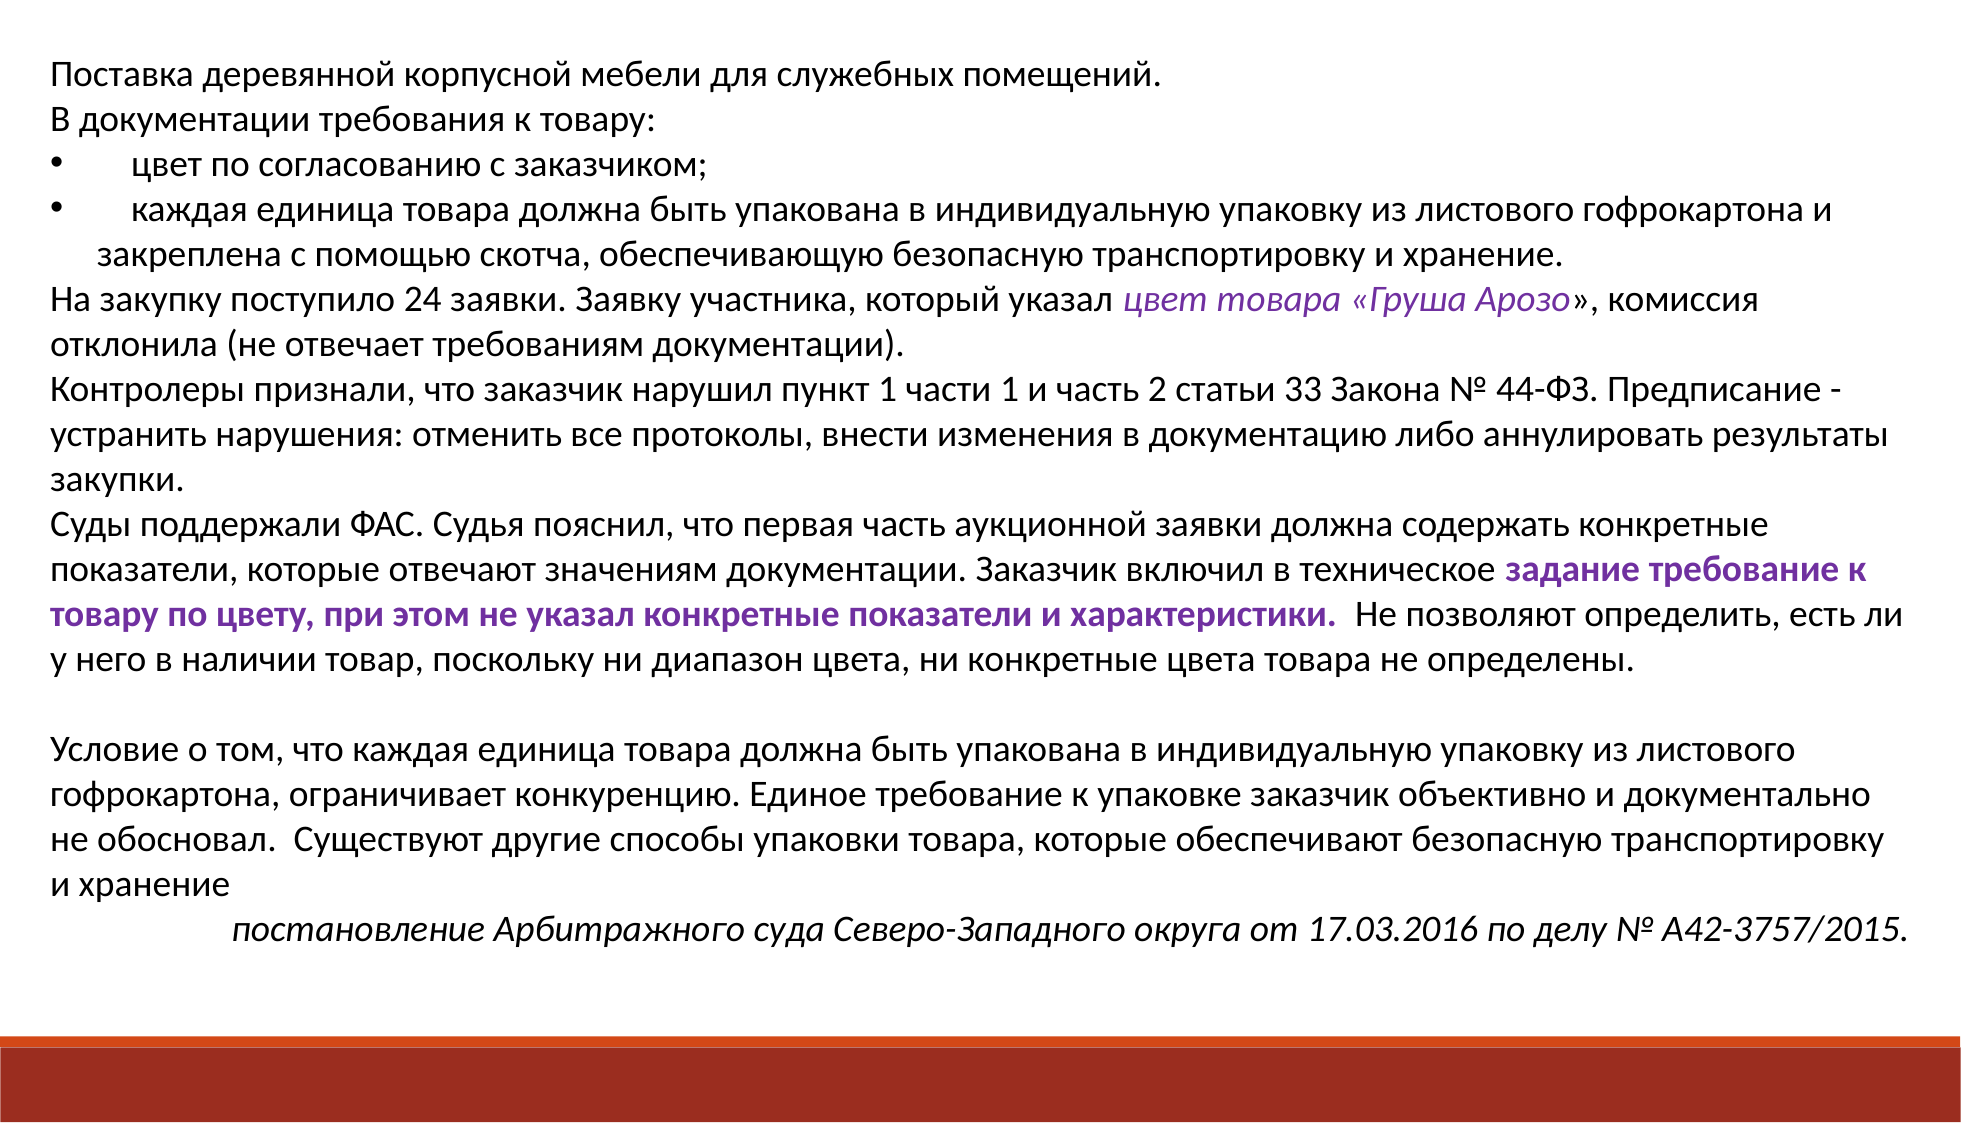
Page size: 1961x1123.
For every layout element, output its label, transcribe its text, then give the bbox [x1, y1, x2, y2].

text_box Поставка деревянной корпусной мебели для служебных помещений. В документации требования к товару: цвет по согласованию с заказчиком; каждая единица товара должна быть упакована в индивидуальную упаковку из листового гофрокартона и закреплена с помощью скотча, обеспечивающую безопасную транспортировку и хранение. На закупку поступило 24 заявки. Заявку участника, который указал цвет товара «Груша Арозо», комиссия отклонила (не отвечает требованиям документации). Контролеры признали, что заказчик нарушил пункт 1 части 1 и часть 2 статьи 33 Закона № 44-ФЗ. Предписание - устранить нарушения: отменить все протоколы, внести изменения в документацию либо аннулировать результаты закупки. Суды поддержали ФАС. Судья пояснил, что первая часть аукционной заявки должна содержать конкретные показатели, которые отвечают значениям документации. Заказчик включил в техническое задание требование к товару по цвету, при этом не указал конкретные показатели и характеристики. Не позволяют определить, есть ли у него в наличии товар, поскольку ни диапазон цвета, ни конкретные цвета товара не определены. Условие о том, что каждая единица товара должна быть упакована в индивидуальную упаковку из листового гофрокартона, ограничивает конкуренцию. Единое требование к упаковке заказчик объективно и документально не обосновал. Существуют другие способы упаковки товара, которые обеспечивают безопасную транспортировку и хранение постановление Арбитражного суда Северо-Западного округа от 17.03.2016 по делу № А42-3757/2015. [35, 41, 1926, 1001]
